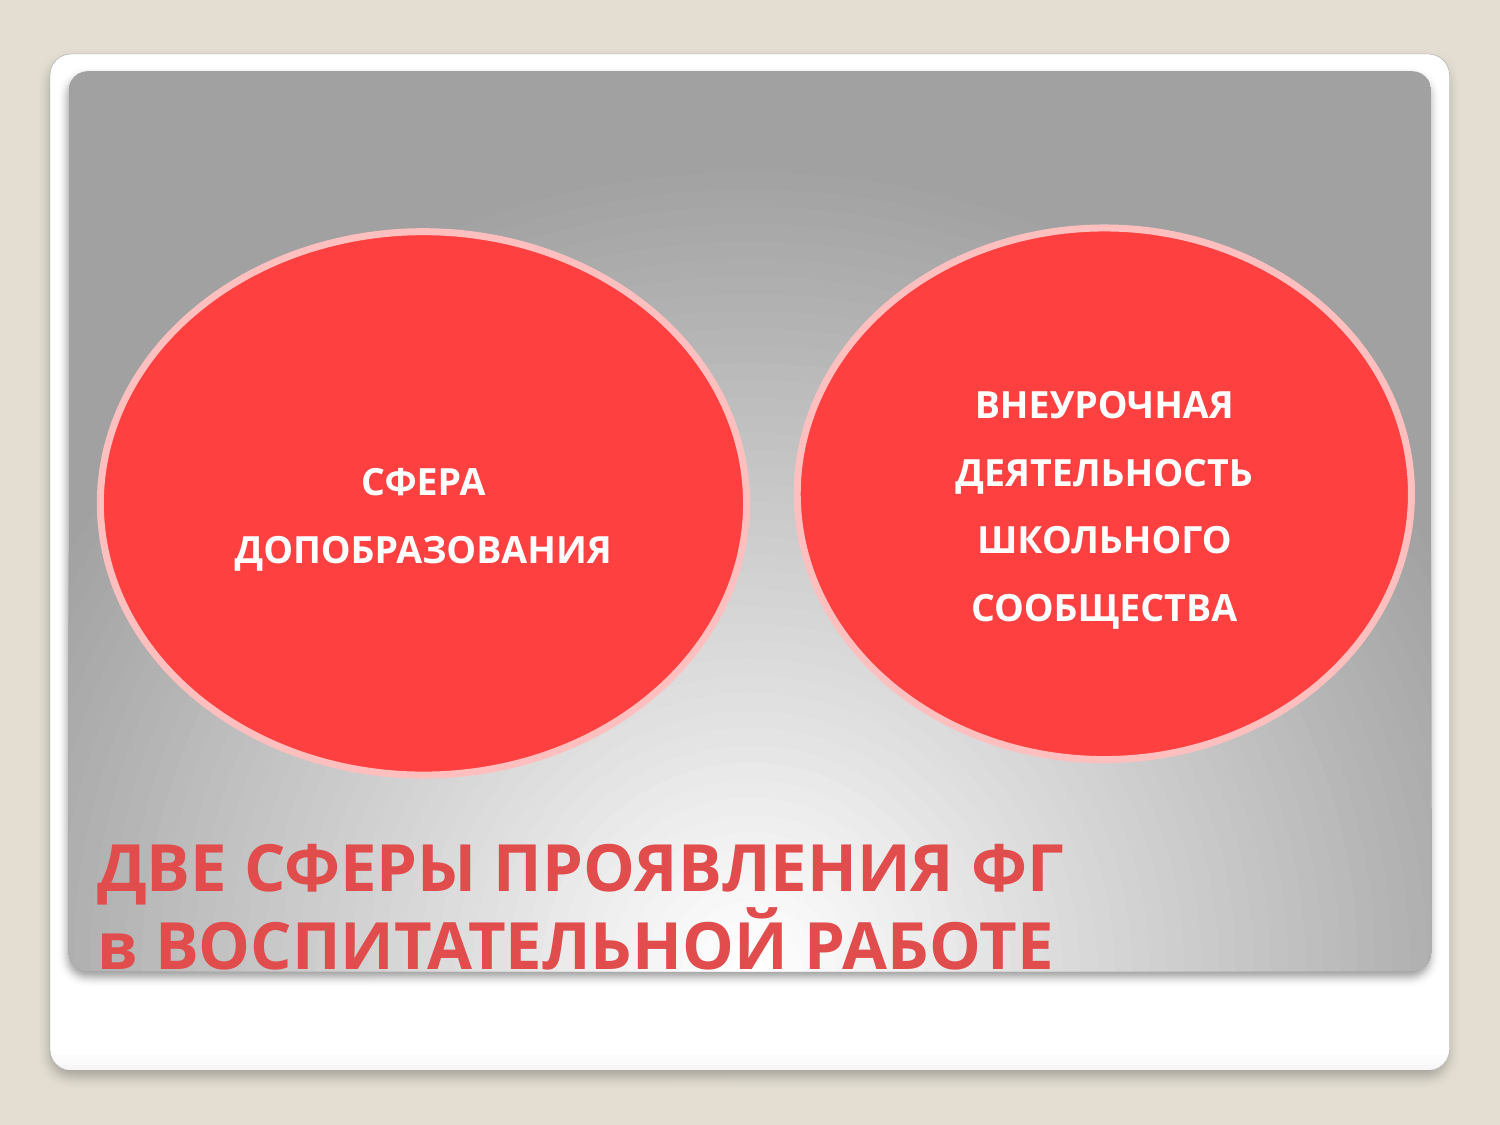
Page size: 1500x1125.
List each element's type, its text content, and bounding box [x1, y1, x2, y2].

text_box ВНЕУРОЧНАЯ ДЕЯТЕЛЬНОСТЬ ШКОЛЬНОГО СООБЩЕСТВА [793, 224, 1415, 764]
title ДВЕ СФЕРЫ ПРОЯВЛЕНИЯ ФГ в ВОСПИТАТЕЛЬНОЙ РАБОТЕ [82, 817, 1425, 991]
text_box СФЕРА ДОПОБРАЗОВАНИЯ [96, 228, 751, 779]
